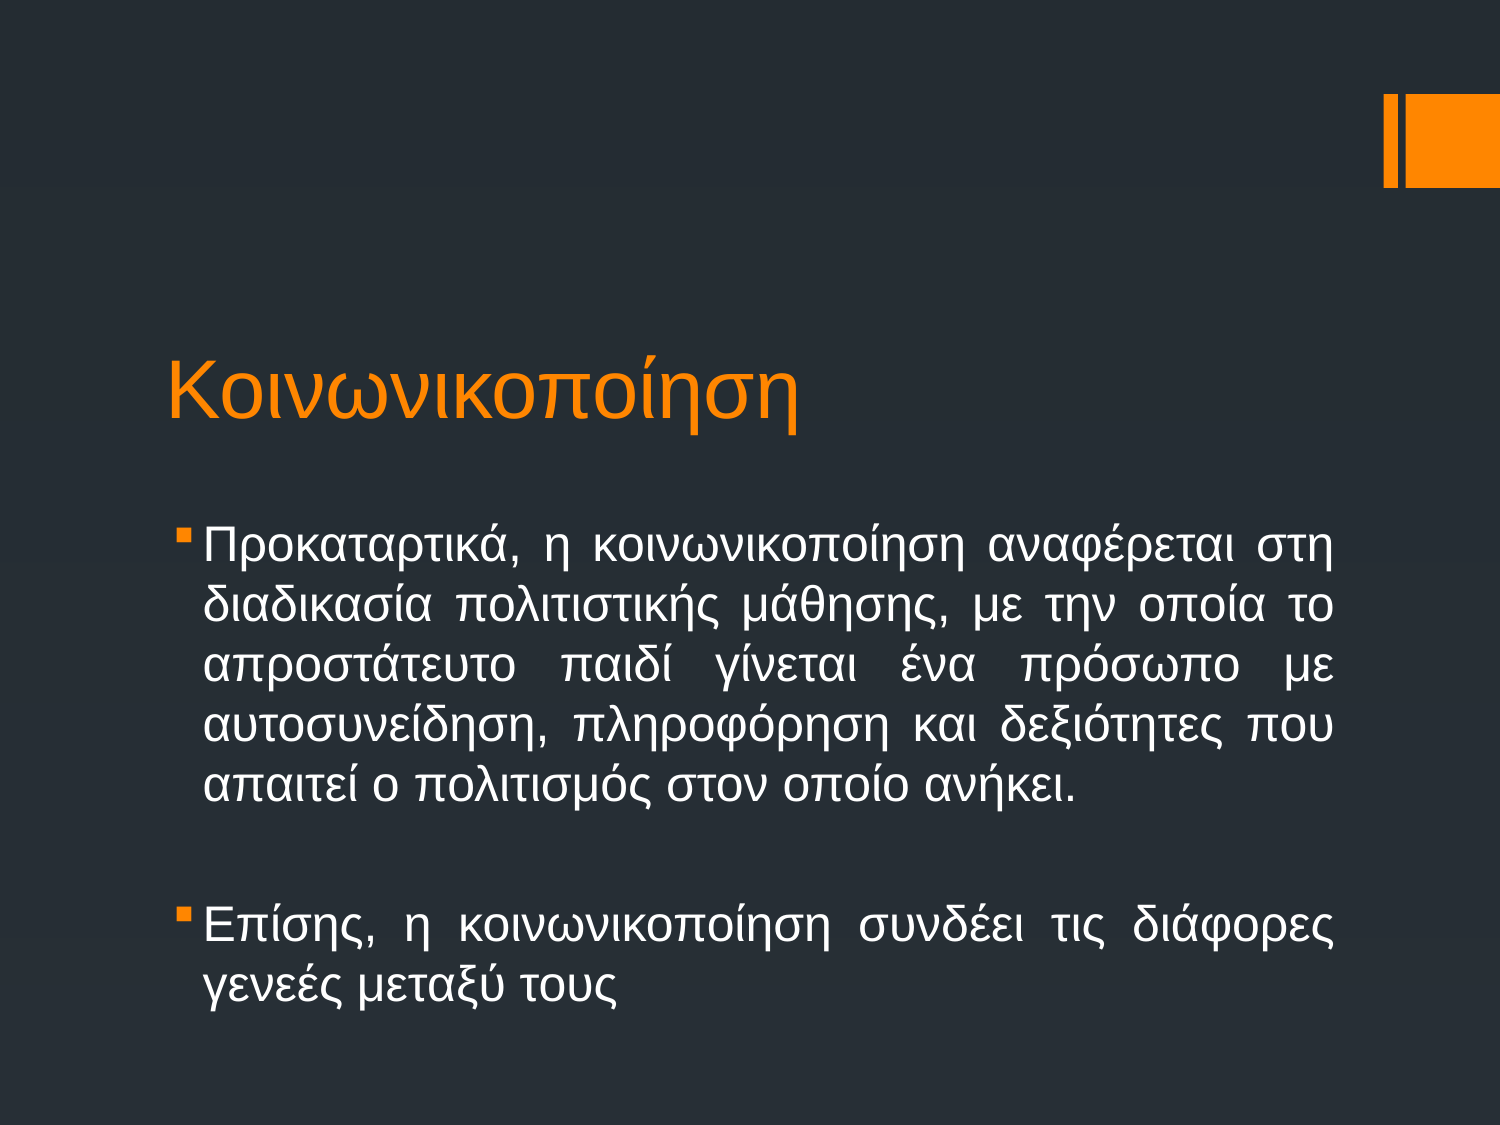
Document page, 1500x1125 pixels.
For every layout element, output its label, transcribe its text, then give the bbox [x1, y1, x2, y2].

title Κοινωνικοποίηση [150, 253, 1350, 443]
list Προκαταρτικά, η κοινωνικοποίηση αναφέρεται στη διαδικασία πολιτιστικής μάθησης, με την οποία το απροστάτευτο παιδί γίνεται ένα πρόσωπο με αυτοσυνείδηση, πληροφόρηση και δεξιότητες που απαιτεί ο πολιτισμός στον οποίο ανήκει. Επίσης, η κοινωνικοποίηση συνδέει τις διάφορες γενεές μεταξύ τους [150, 503, 1350, 1035]
